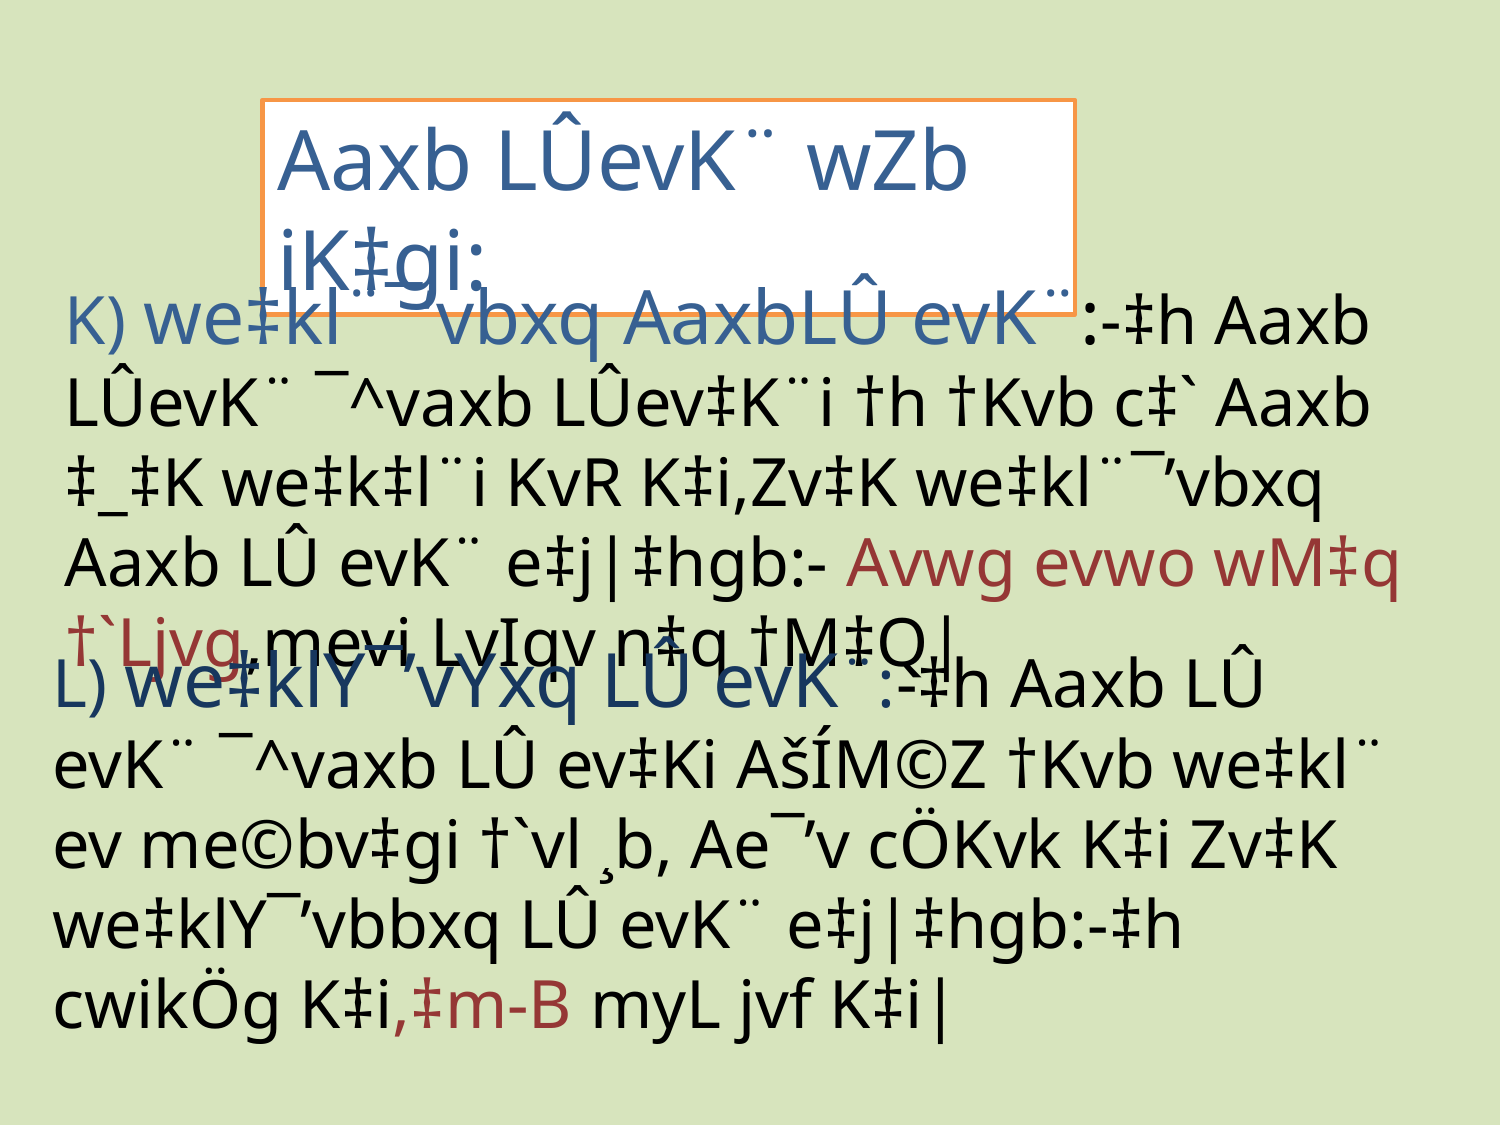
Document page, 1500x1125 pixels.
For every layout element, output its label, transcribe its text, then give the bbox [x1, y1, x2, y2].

text_box Aaxb LÛevK¨ wZb iK‡gi: [260, 98, 1077, 262]
text_box K) we‡kl¨¯’vbxq AaxbLÛ evK¨:-‡h Aaxb LÛevK¨ ¯^vaxb LÛev‡K¨i †h †Kvb c‡` Aaxb ‡_‡K we‡k‡l¨i KvR K‡i,Zv‡K we‡kl¨¯’vbxq Aaxb LÛ evK¨ e‡j|‡hgb:- Avwg evwo wM‡q †`Ljvg,mevi LvIqv n‡q †M‡Q| [50, 262, 1500, 687]
text_box L) we‡klY¯’vYxq LÛ evK¨:-‡h Aaxb LÛ evK¨ ¯^vaxb LÛ ev‡Ki AšÍM©Z †Kvb we‡kl¨ ev me©bv‡gi †`vl ¸b, Ae¯’v cÖKvk K‡i Zv‡K we‡klY¯’vbbxq LÛ evK¨ e‡j|‡hgb:-‡h cwikÖg K‡i,‡m-B myL jvf K‡i| [37, 624, 1438, 1050]
